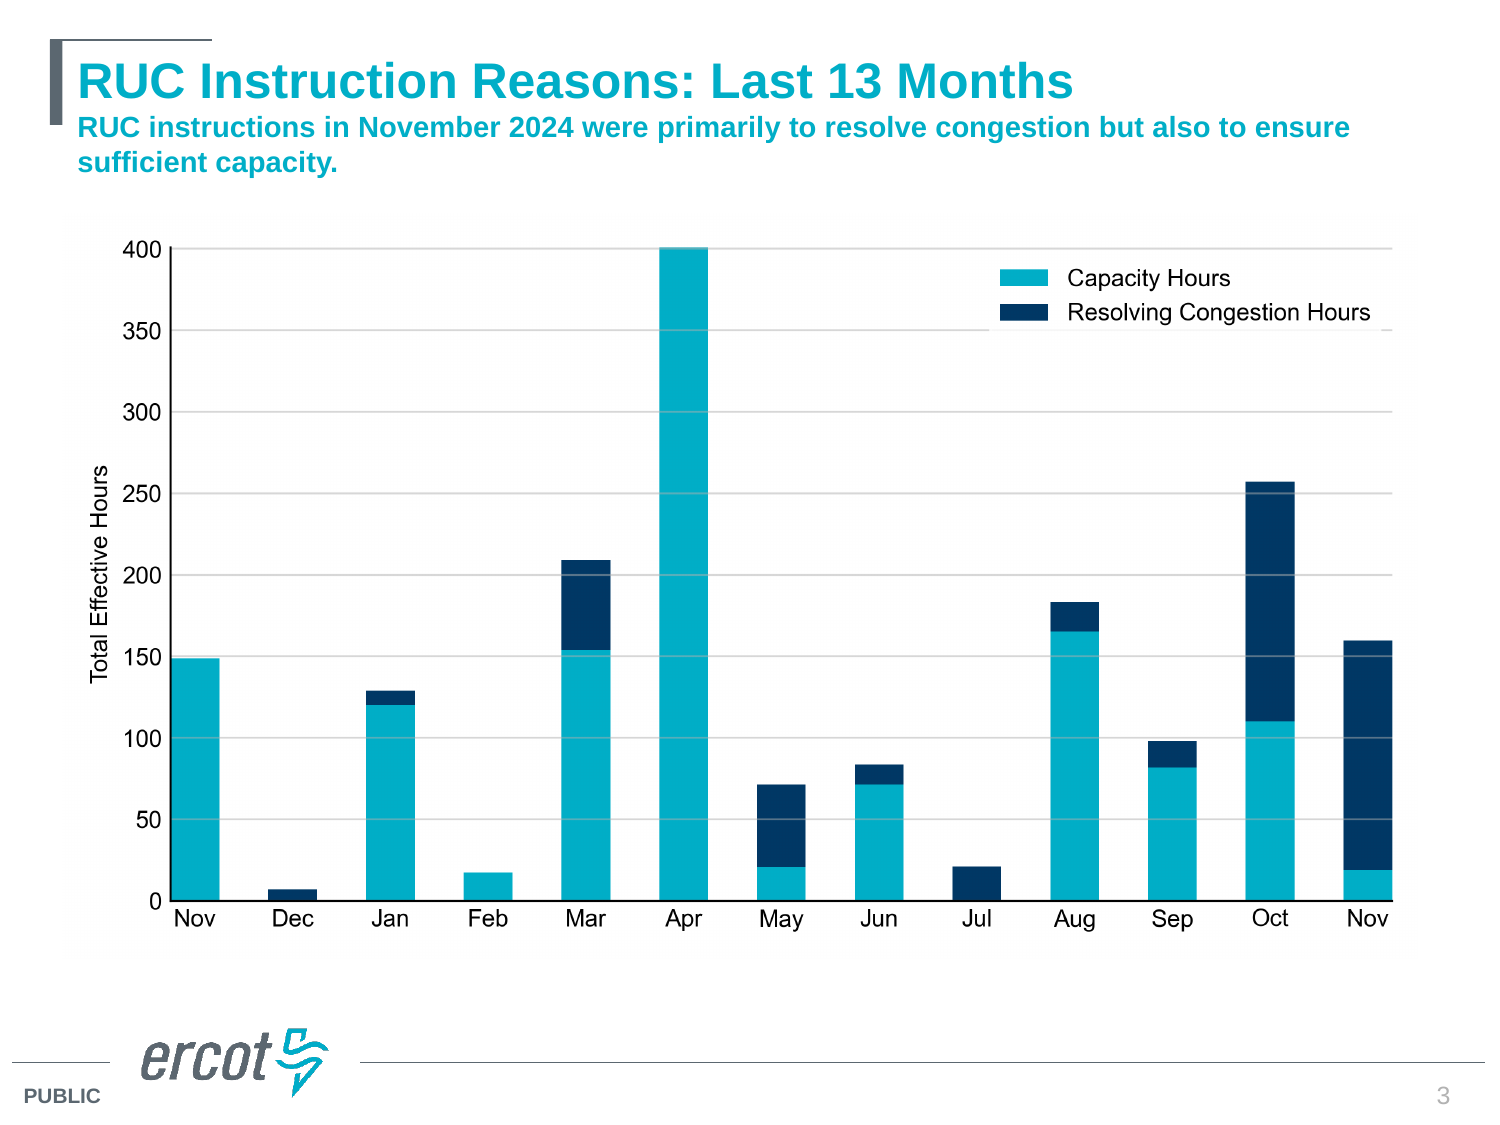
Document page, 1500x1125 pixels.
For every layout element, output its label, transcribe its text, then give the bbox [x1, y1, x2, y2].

picture [62, 212, 1419, 960]
picture [137, 1024, 332, 1100]
title RUC Instruction Reasons: Last 13 Months RUC instructions in November 2024 were primarily to resolve congestion but also to ensure sufficient capacity. [62, 40, 1450, 164]
slide_number 3 [1400, 1076, 1488, 1113]
